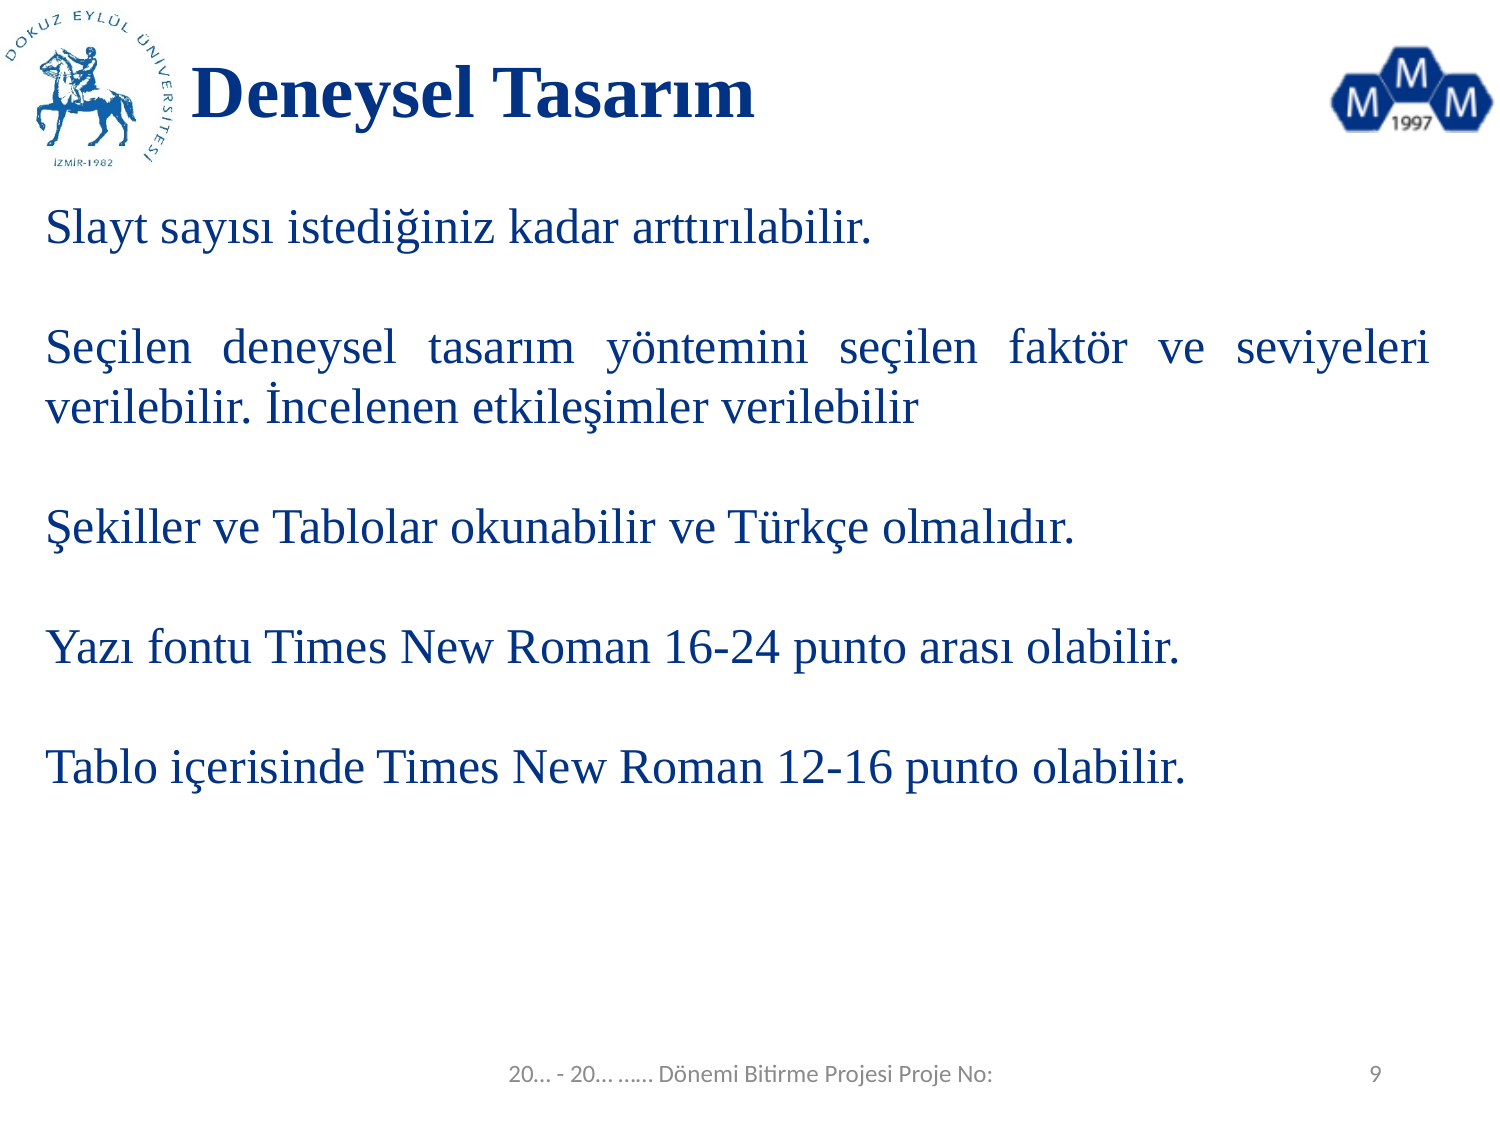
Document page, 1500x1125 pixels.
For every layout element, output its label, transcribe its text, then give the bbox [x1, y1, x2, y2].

text_box Slayt sayısı istediğiniz kadar arttırılabilir. Seçilen deneysel tasarım yöntemini seçilen faktör ve seviyeleri verilebilir. İncelenen etkileşimler verilebilir Şekiller ve Tablolar okunabilir ve Türkçe olmalıdır. Yazı fontu Times New Roman 16-24 punto arası olabilir. Tablo içerisinde Times New Roman 12-16 punto olabilir. [30, 185, 1448, 921]
footer 20… - 20… …… Dönemi Bitirme Projesi Proje No: [162, 1042, 1341, 1103]
picture [0, 0, 178, 178]
text_box Deneysel Tasarım [178, 35, 1324, 141]
picture [1323, 44, 1500, 133]
slide_number 9 [1341, 1042, 1397, 1103]
